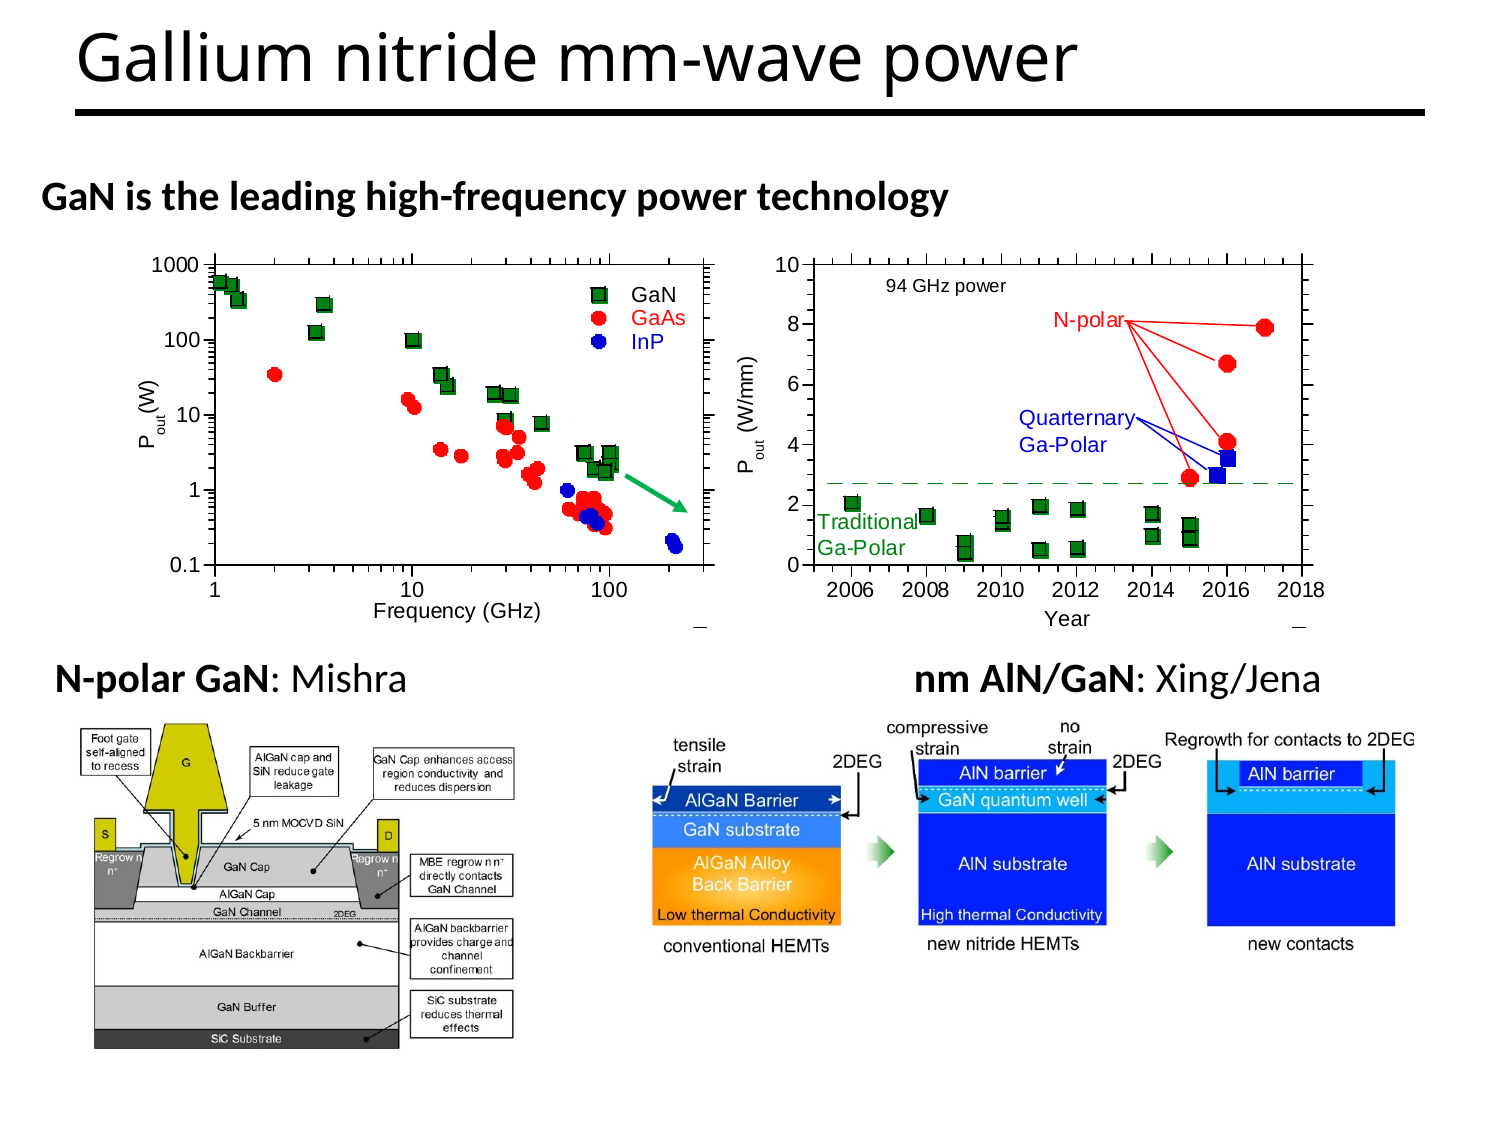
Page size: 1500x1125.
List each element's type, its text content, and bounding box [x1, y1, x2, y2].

picture [74, 715, 527, 1055]
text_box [127, 245, 724, 650]
text_box N-polar GaN: Mishra [40, 649, 554, 710]
title Gallium nitride mm-wave power [74, 21, 1344, 99]
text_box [625, 475, 688, 513]
text_box GaN is the leading high-frequency power technology [27, 167, 1473, 226]
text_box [725, 245, 1336, 650]
text_box nm AlN/GaN: Xing/Jena [899, 649, 1413, 710]
picture [643, 711, 1414, 957]
